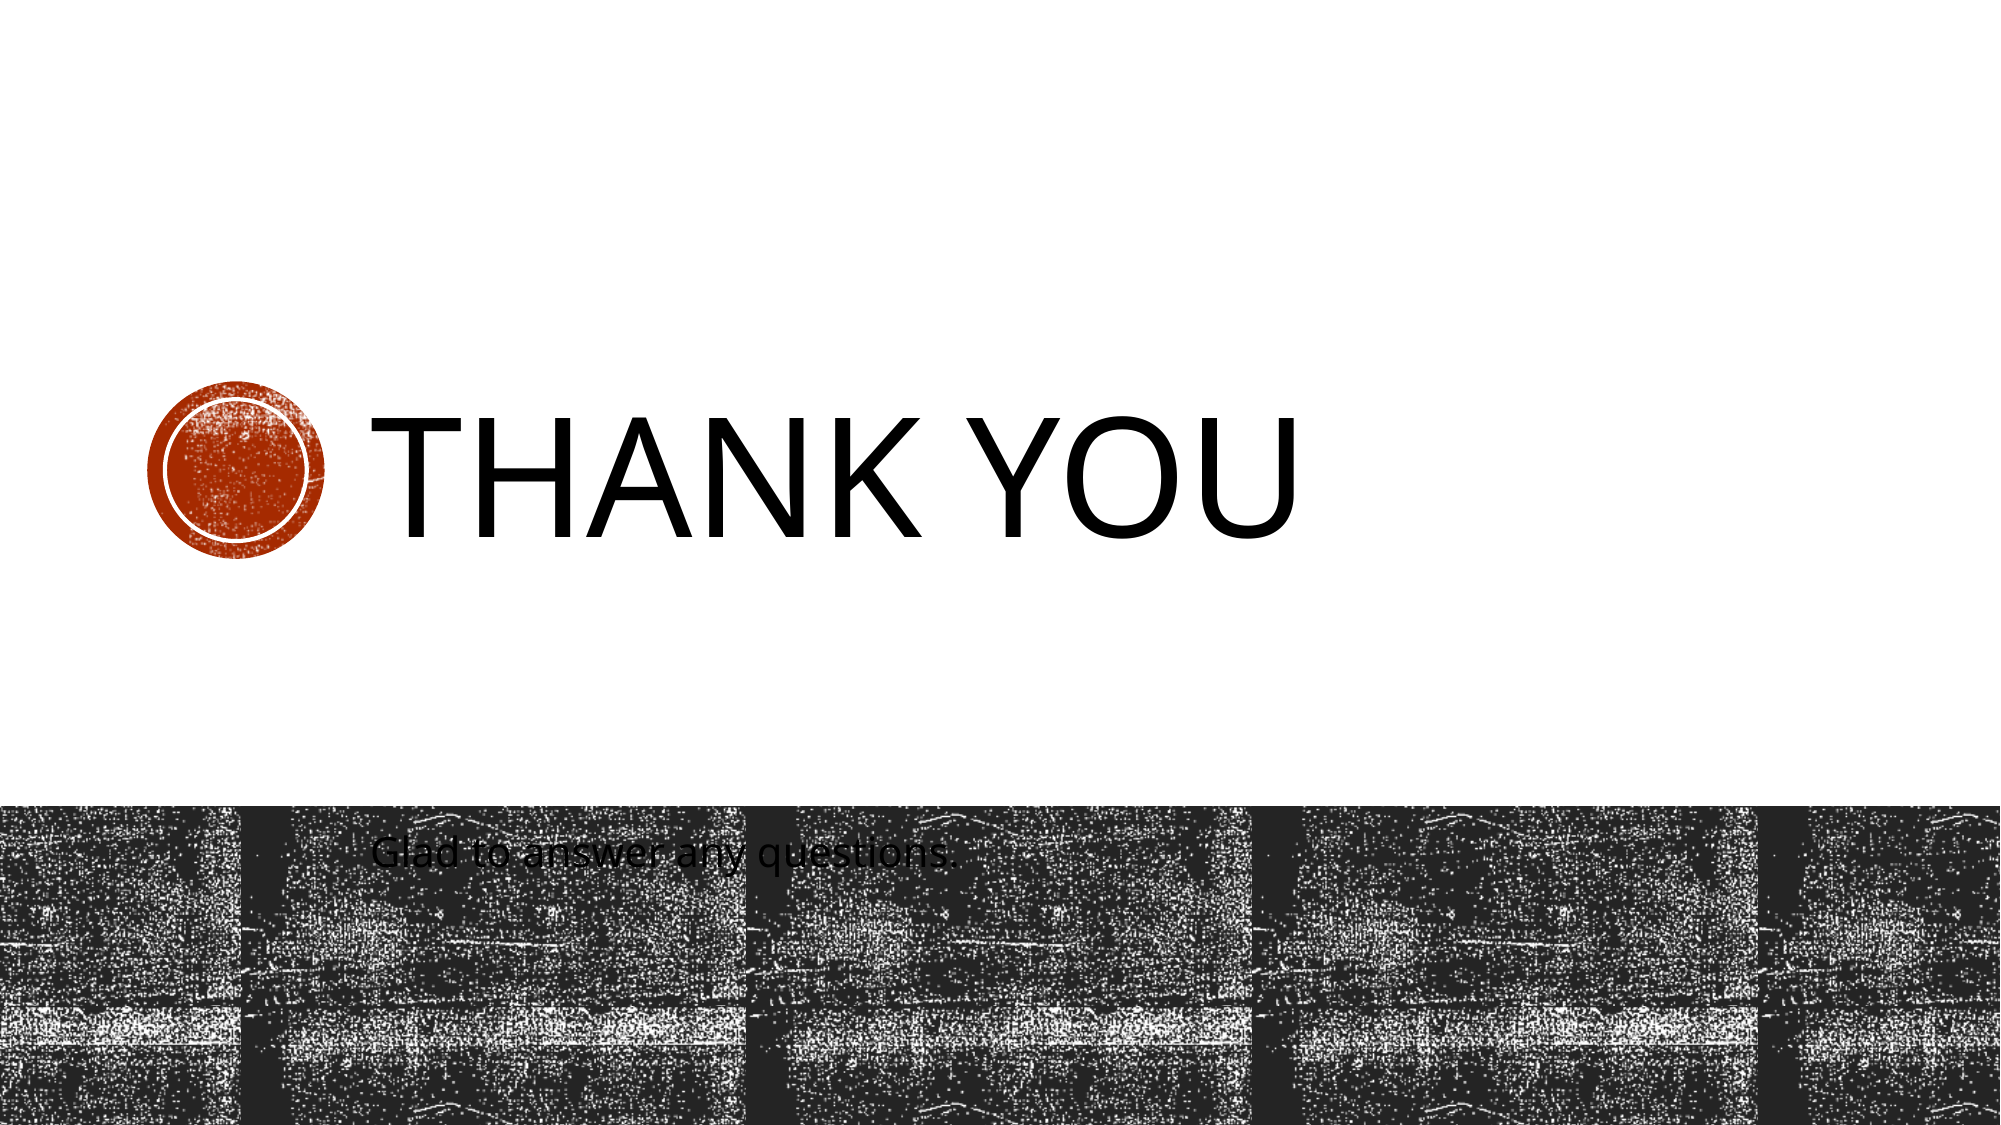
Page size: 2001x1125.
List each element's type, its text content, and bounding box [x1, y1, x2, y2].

list Glad to answer any questions. [355, 823, 1841, 999]
title Thank you [355, 201, 1878, 779]
